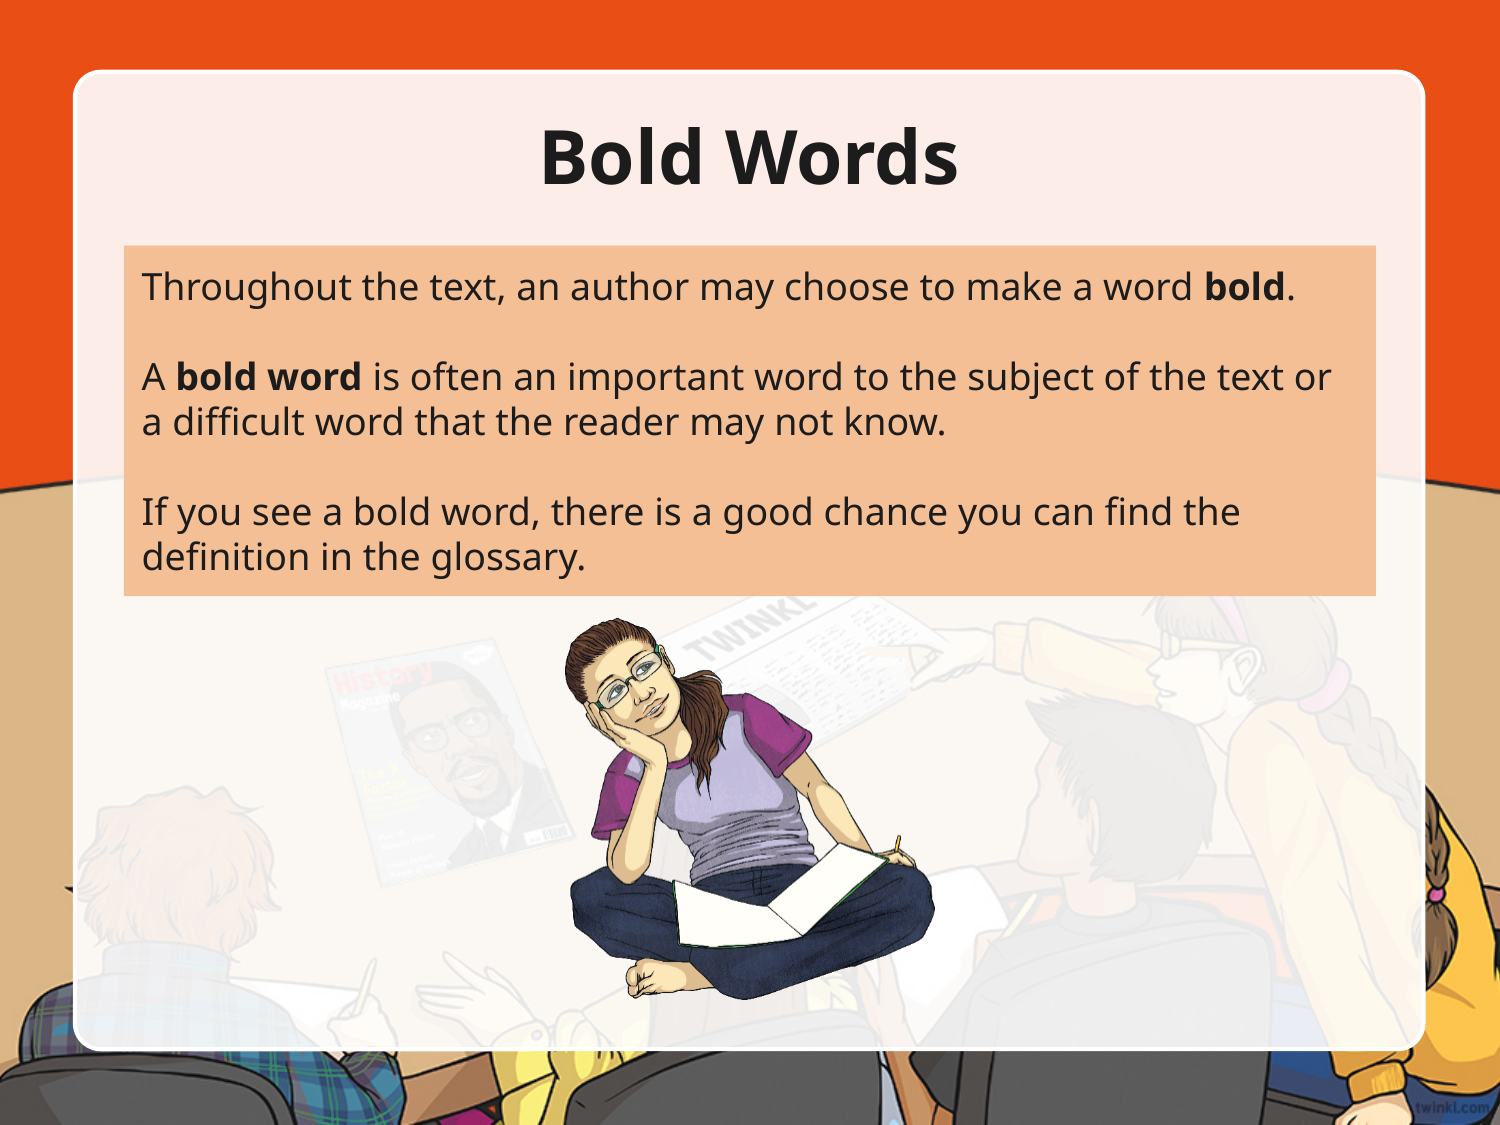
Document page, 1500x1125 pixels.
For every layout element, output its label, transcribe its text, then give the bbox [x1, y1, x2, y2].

title Bold Words [73, 76, 1426, 244]
picture [0, 0, 1500, 1125]
text_box Throughout the text, an author may choose to make a word bold. A bold word is often an important word to the subject of the text or a difficult word that the reader may not know. If you see a bold word, there is a good chance you can find the definition in the glossary. [123, 245, 1376, 597]
